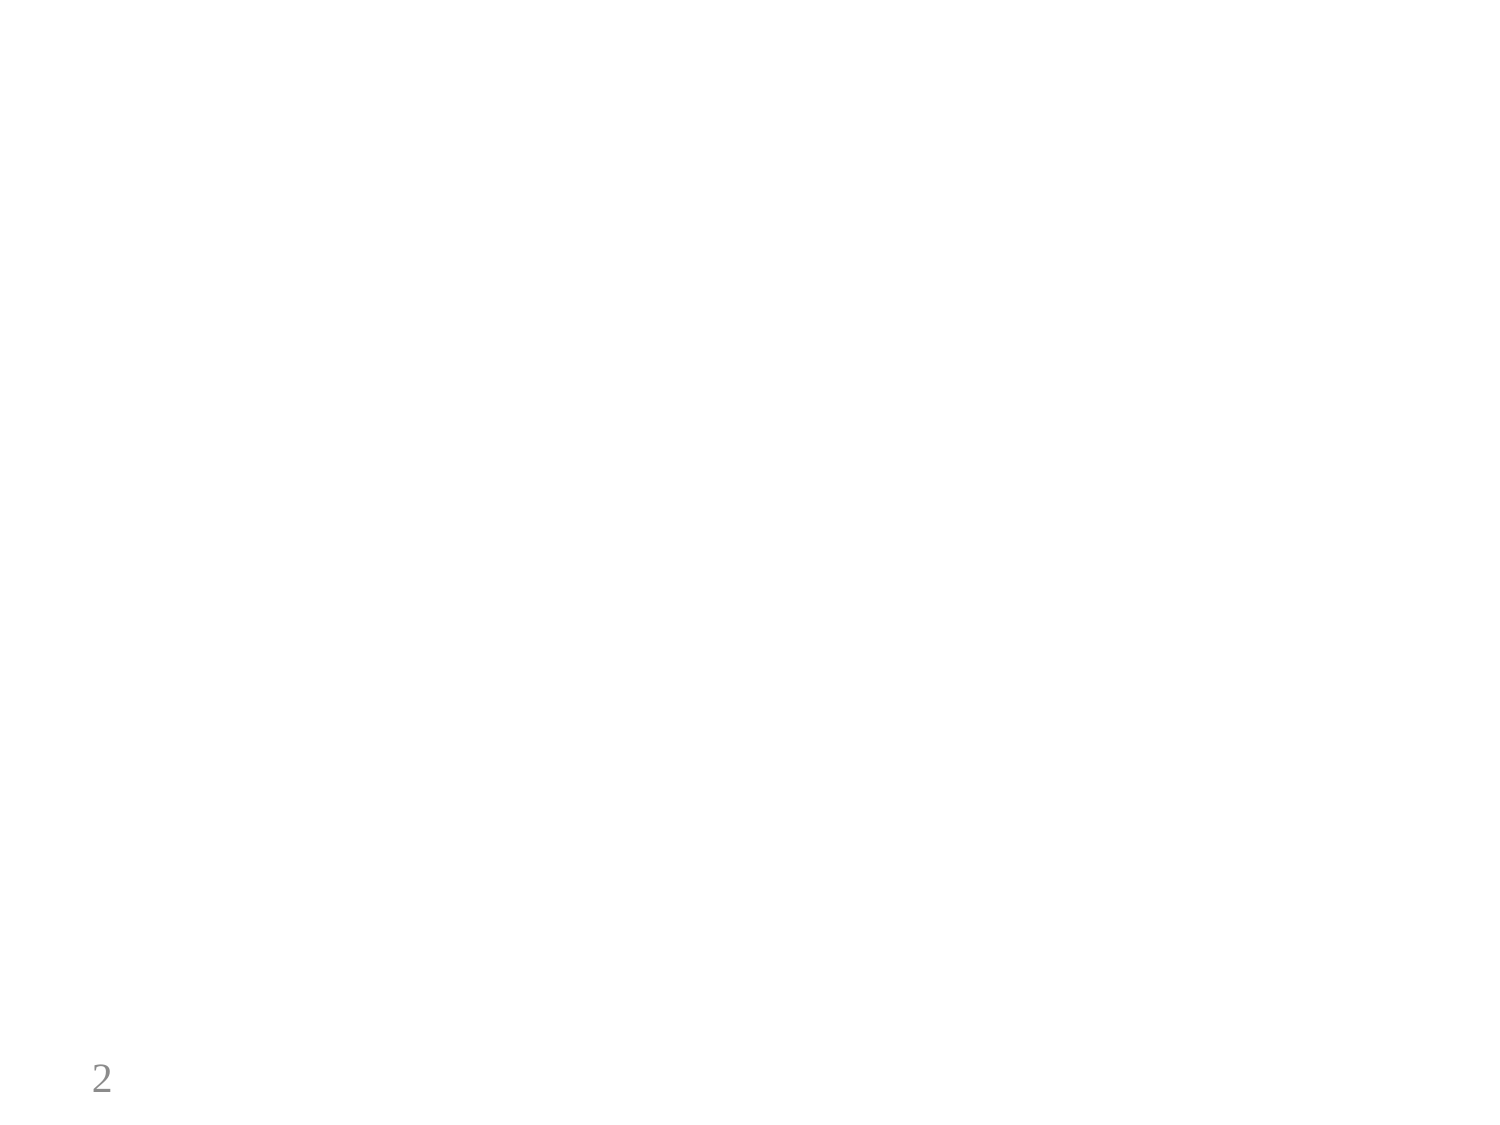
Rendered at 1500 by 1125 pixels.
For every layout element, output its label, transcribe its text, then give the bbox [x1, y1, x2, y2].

slide_number 2 [76, 1045, 427, 1106]
